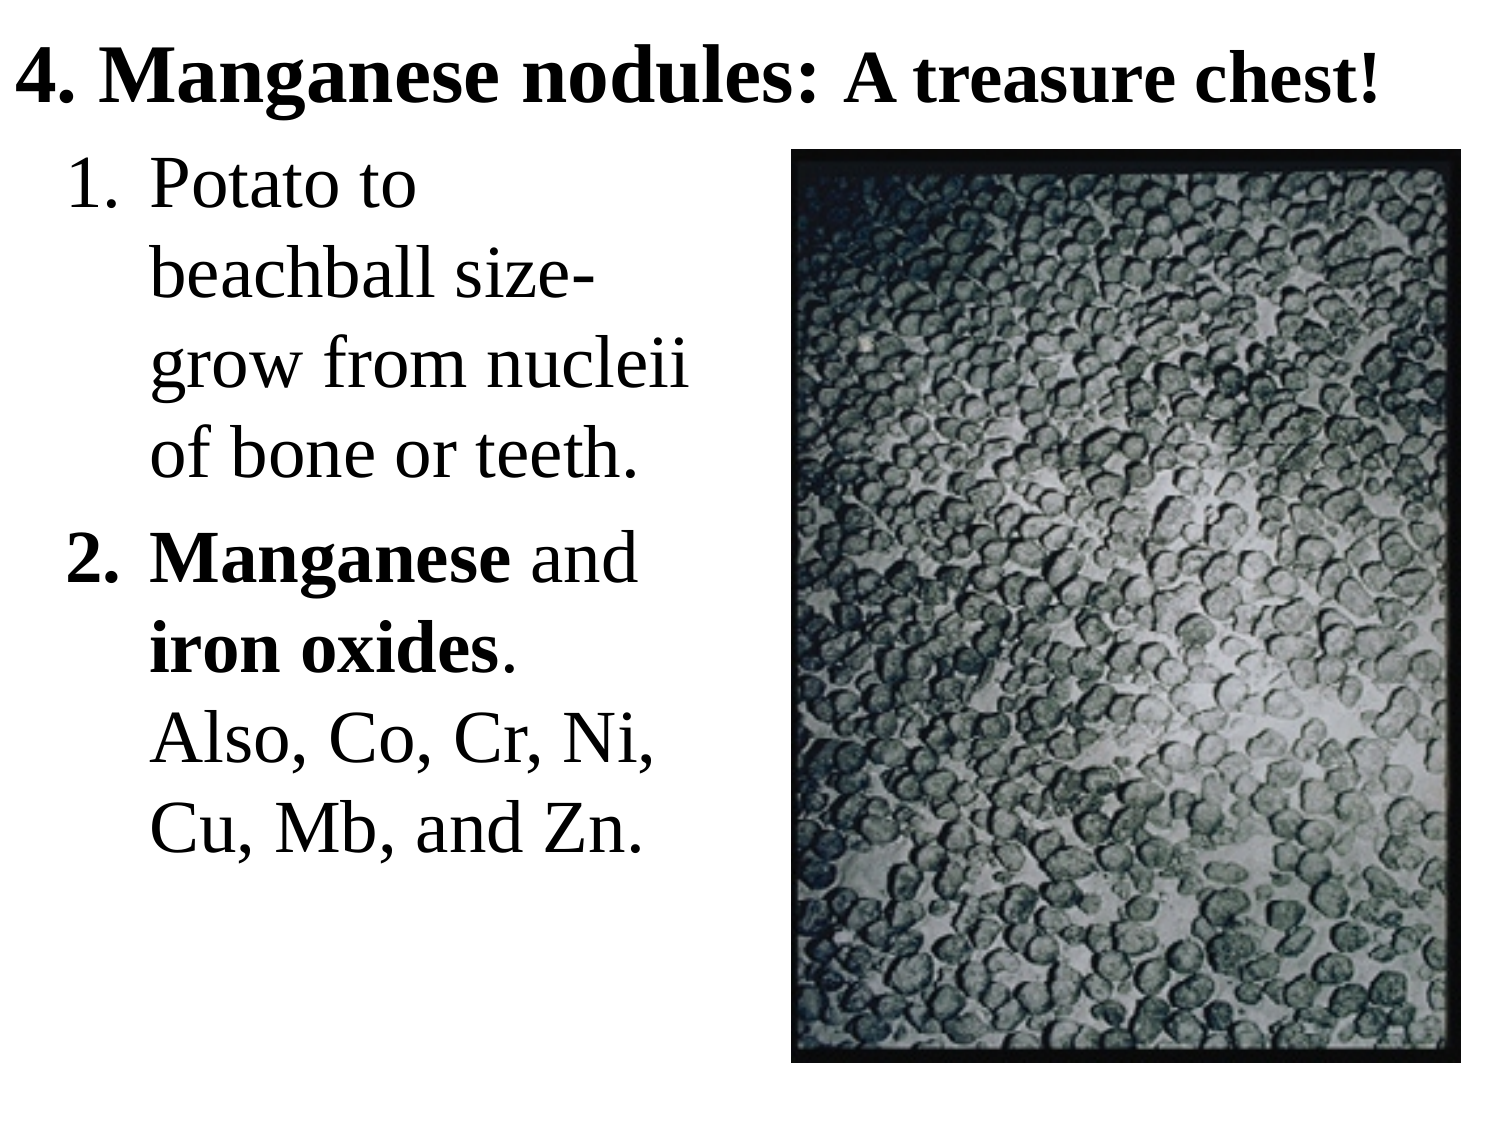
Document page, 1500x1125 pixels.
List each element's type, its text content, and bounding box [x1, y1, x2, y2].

list Potato to beachball size- grow from nucleii of bone or teeth. Manganese and iron oxides. Also, Co, Cr, Ni, Cu, Mb, and Zn. [50, 125, 725, 1025]
title 4. Manganese nodules: A treasure chest! [0, 0, 1475, 138]
picture [791, 149, 1461, 1063]
